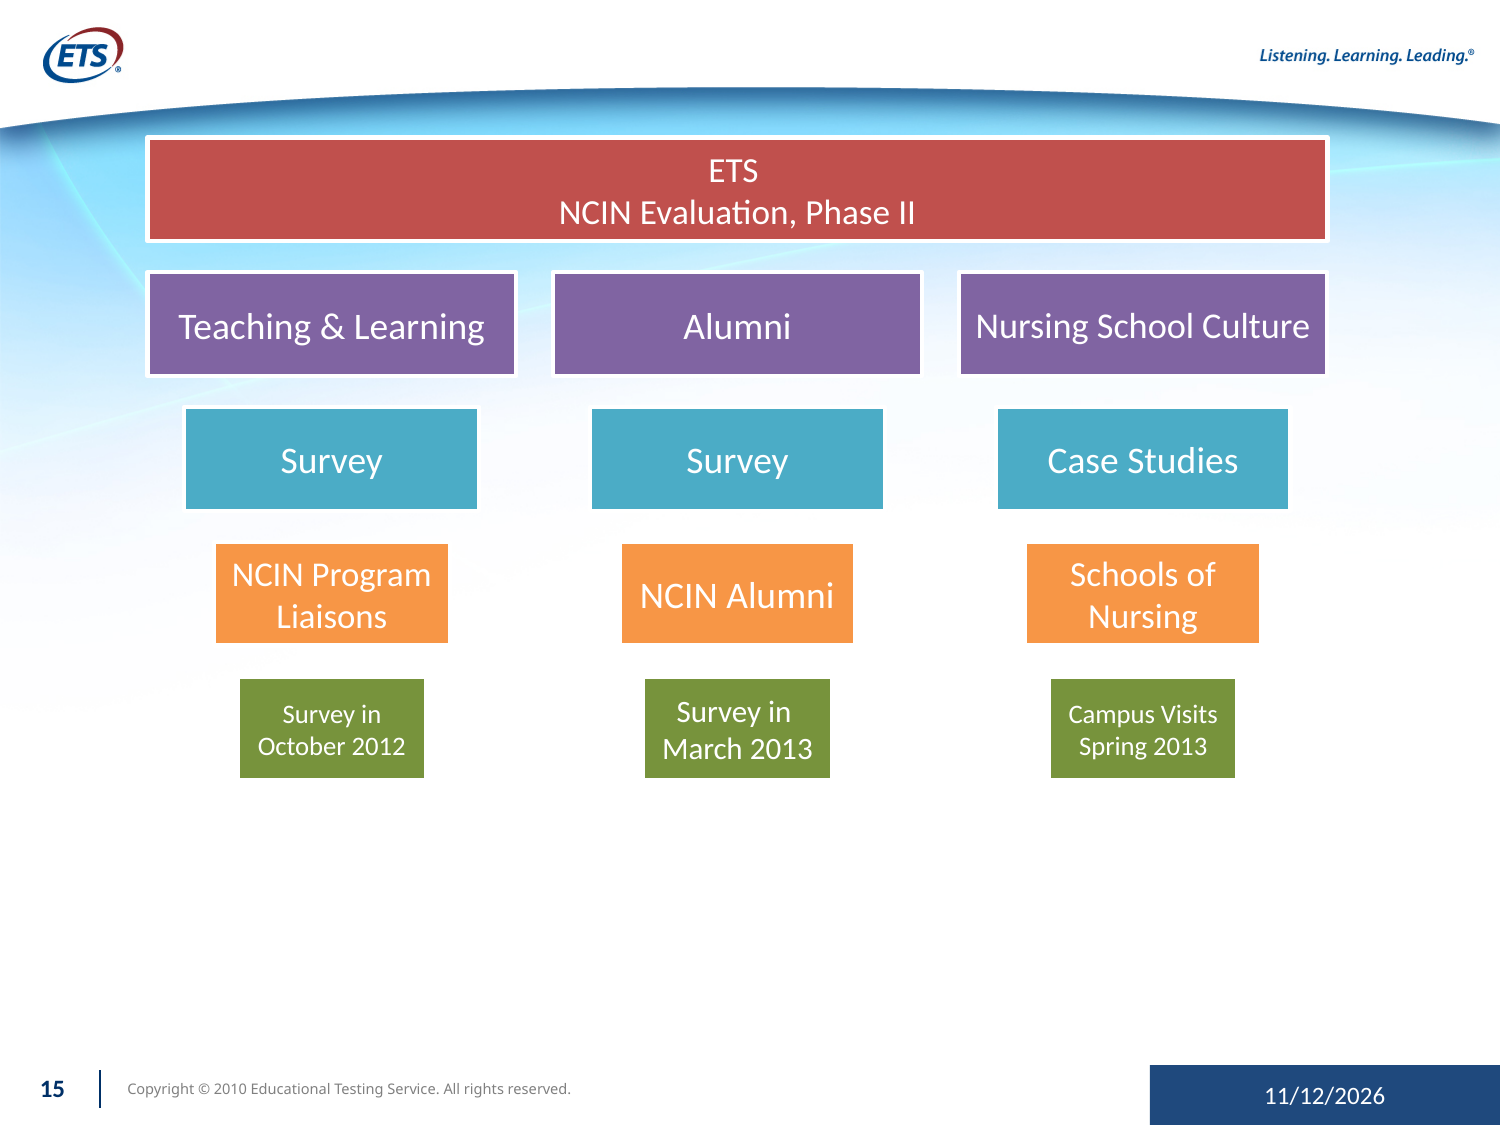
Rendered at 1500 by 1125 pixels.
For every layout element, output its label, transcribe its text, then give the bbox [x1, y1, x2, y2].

slide_number 15 [24, 1065, 100, 1113]
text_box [0, 137, 1476, 1051]
picture [0, 0, 1500, 1125]
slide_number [1149, 1065, 1500, 1125]
